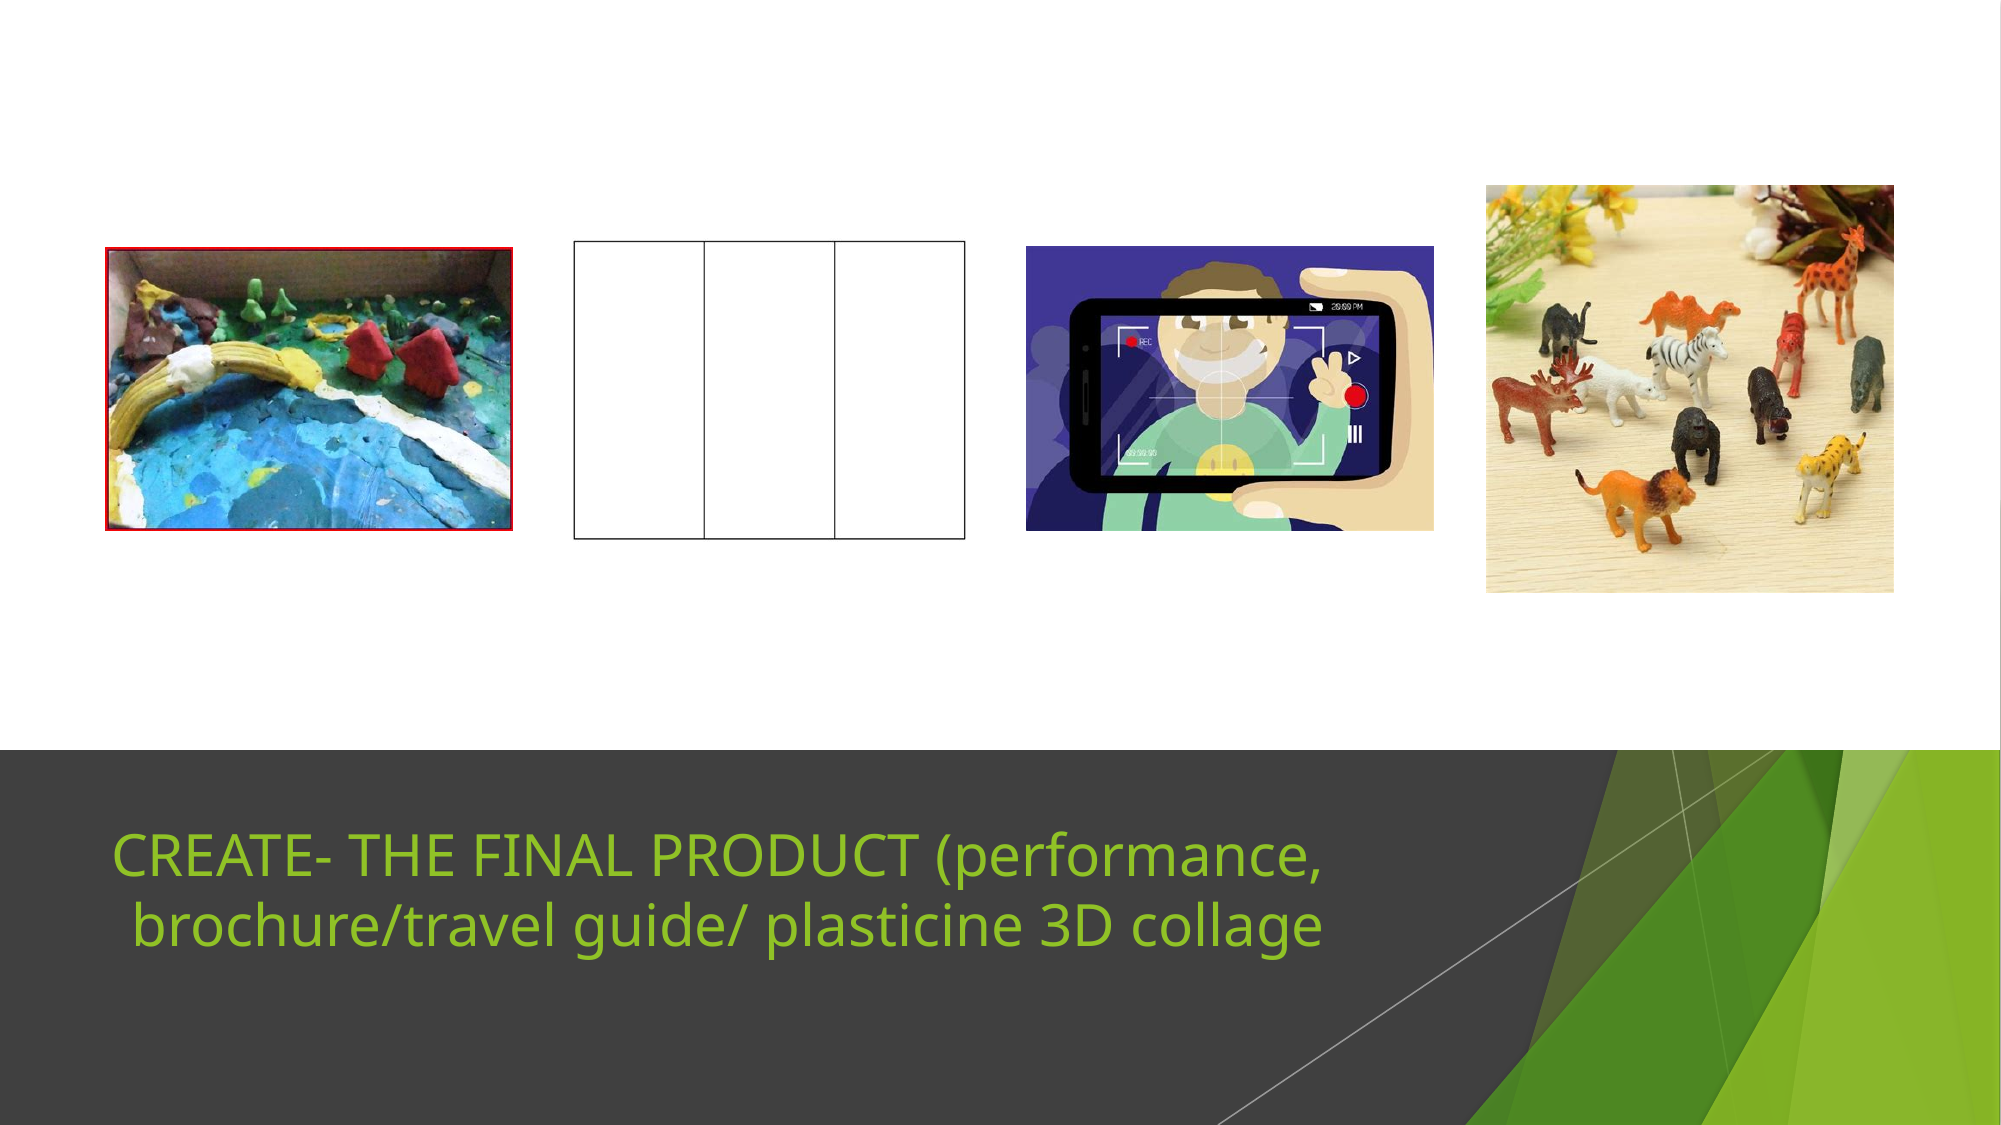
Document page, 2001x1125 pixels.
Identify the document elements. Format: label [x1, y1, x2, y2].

list [1025, 246, 1434, 532]
picture [565, 230, 974, 547]
picture [1485, 184, 1895, 594]
picture [104, 246, 514, 531]
text_box [0, 0, 1214, 1125]
text_box [1217, 0, 2000, 1125]
